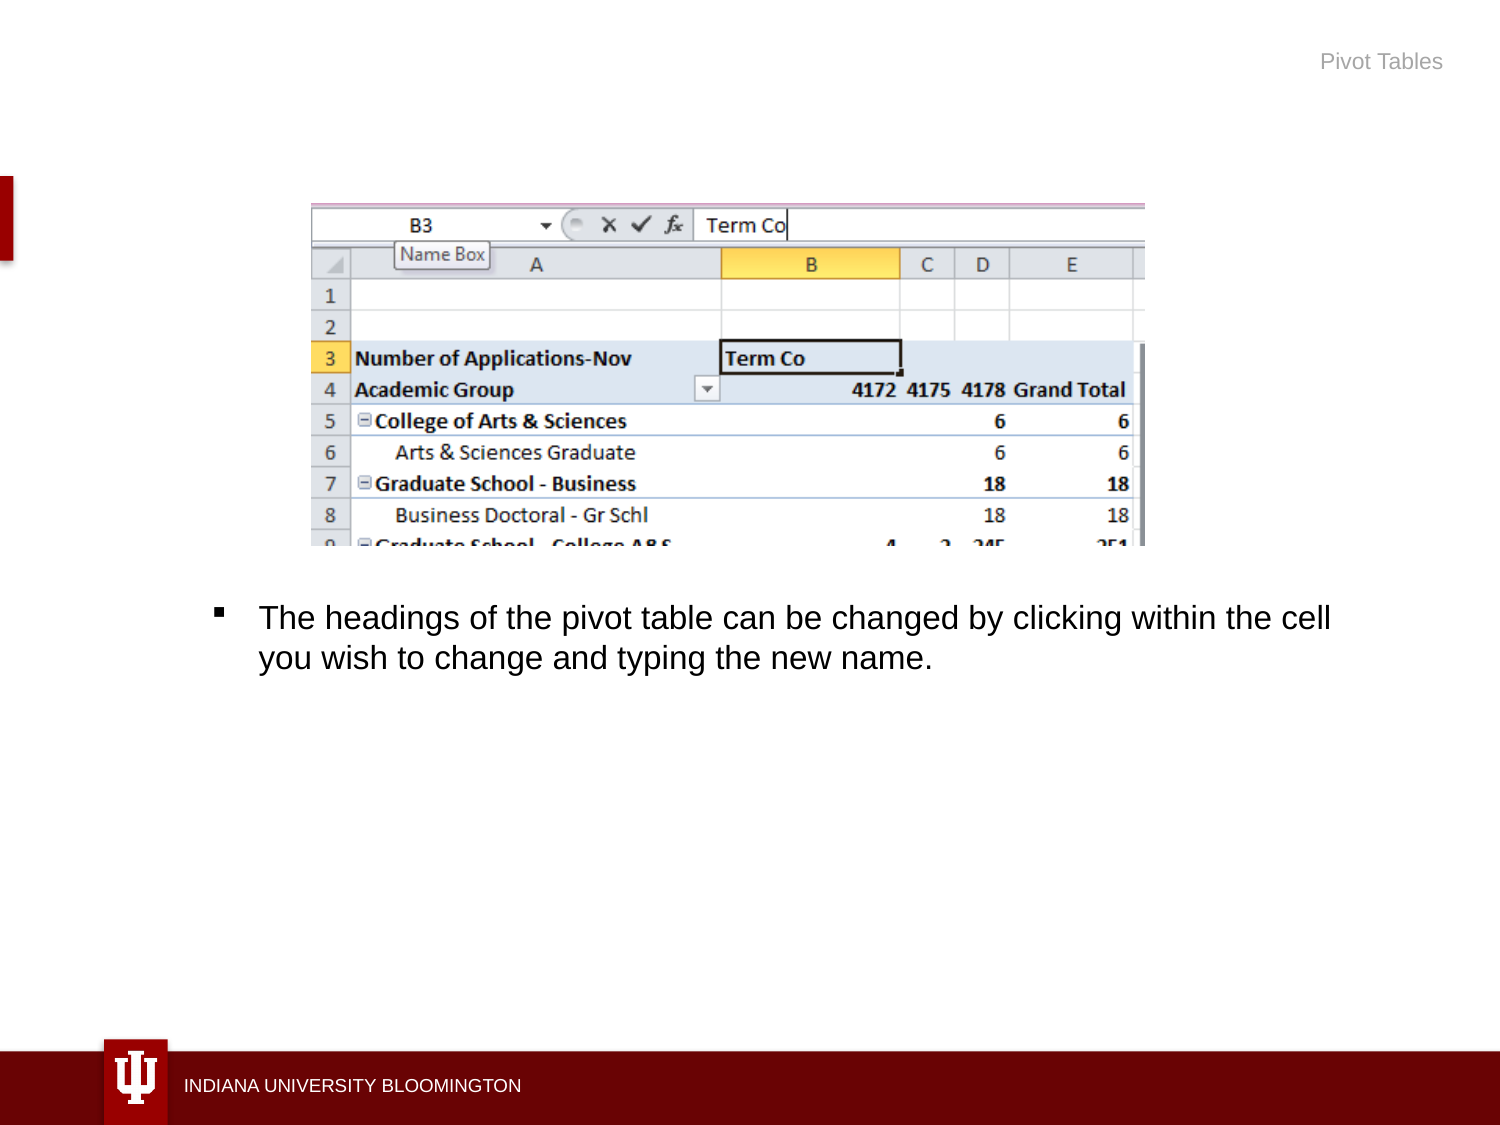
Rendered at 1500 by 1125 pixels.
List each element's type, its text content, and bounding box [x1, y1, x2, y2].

picture [311, 203, 1145, 547]
list Pivot Tables [851, 38, 1459, 95]
text_box The headings of the pivot table can be changed by clicking within the cell you wish to change and typing the new name. [121, 589, 1364, 724]
